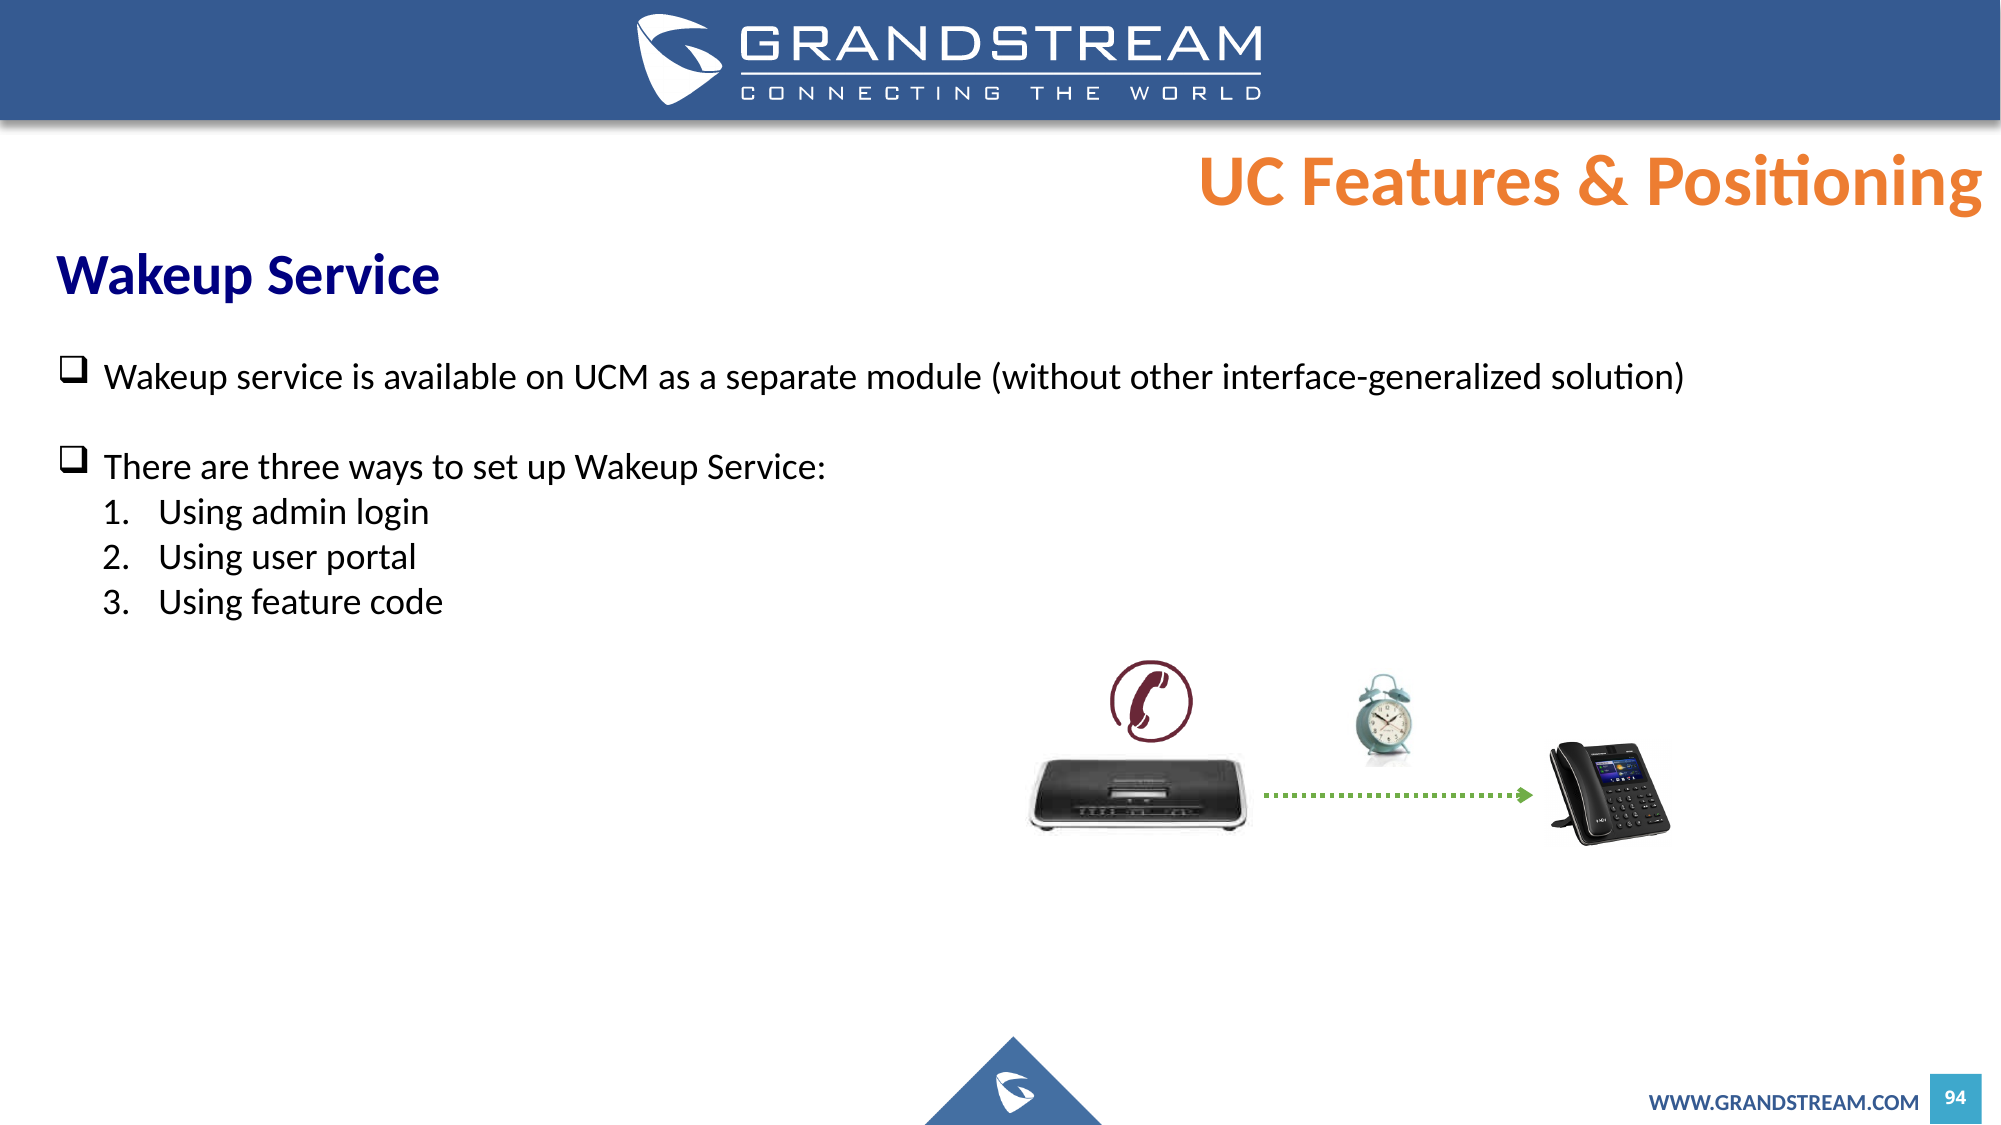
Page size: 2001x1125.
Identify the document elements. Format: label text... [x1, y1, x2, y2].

text_box Wakeup service is available on UCM as a separate module (without other interface-generalized solution) There are three ways to set up Wakeup Service: Using admin login Using user portal Using feature code [42, 231, 1905, 742]
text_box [1025, 658, 1672, 910]
picture [637, 14, 1261, 105]
text_box Wakeup Service [42, 228, 974, 314]
text_box UC Features & Positioning [0, 124, 1998, 228]
